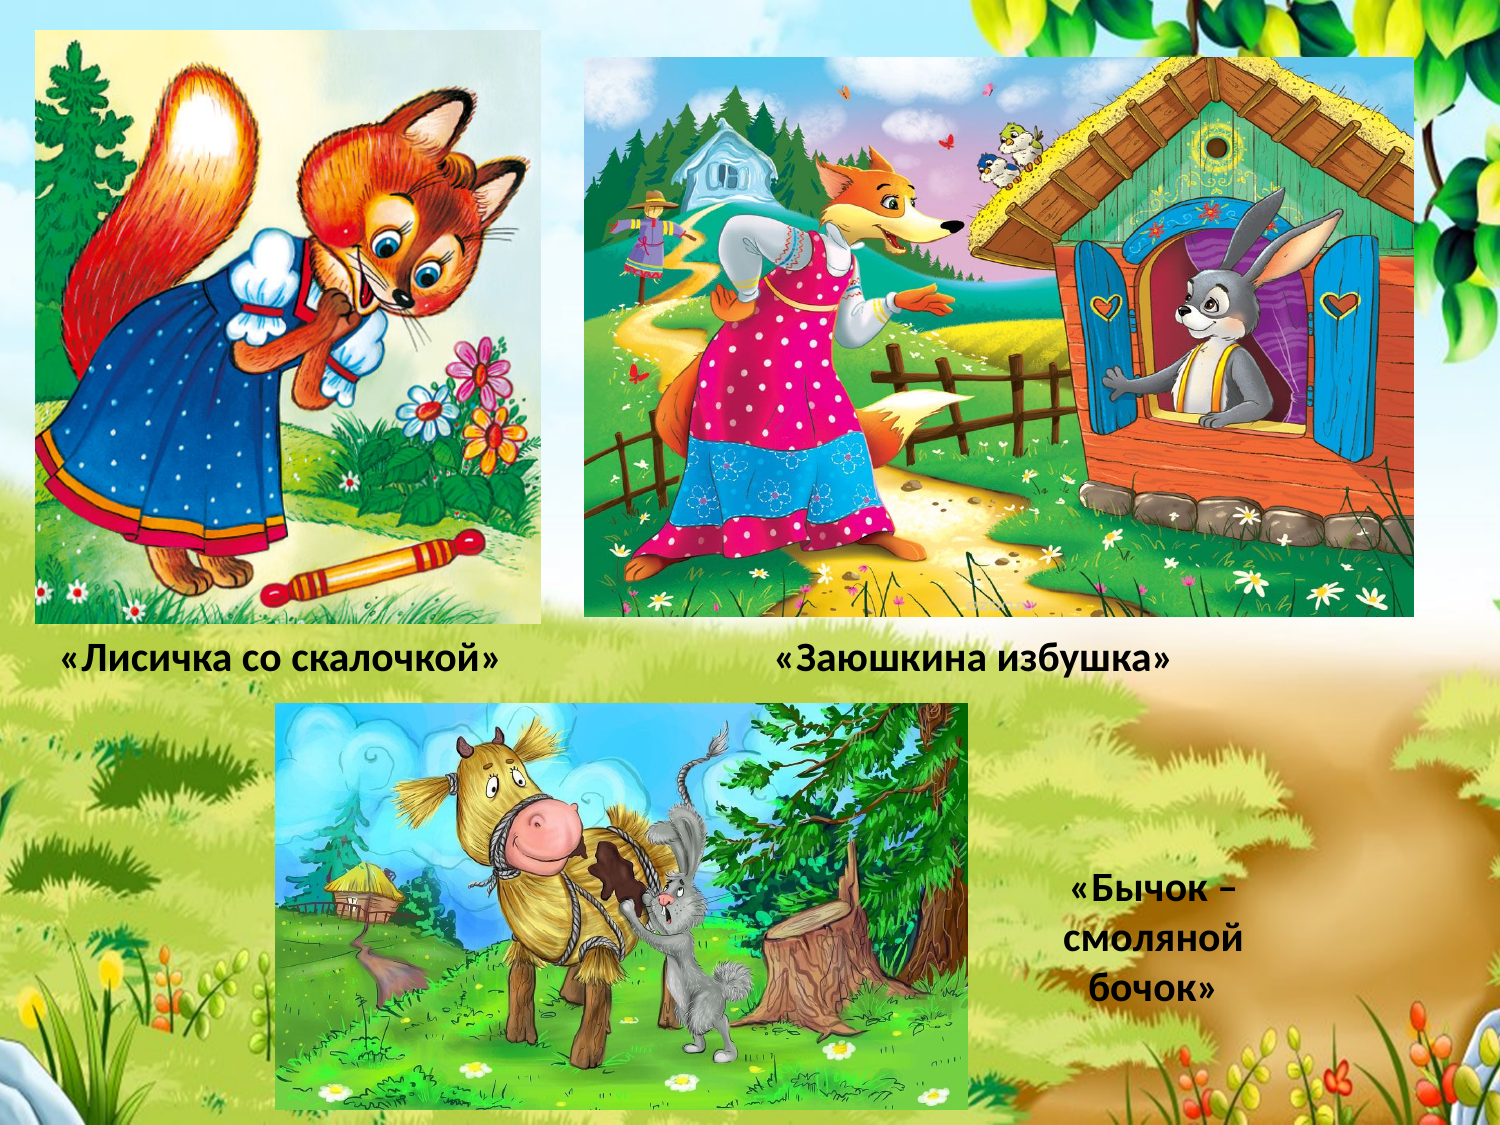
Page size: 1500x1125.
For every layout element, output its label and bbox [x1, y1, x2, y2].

list [0, 0, 1500, 1125]
picture [584, 57, 1415, 617]
picture [275, 703, 968, 1110]
picture [35, 30, 541, 624]
